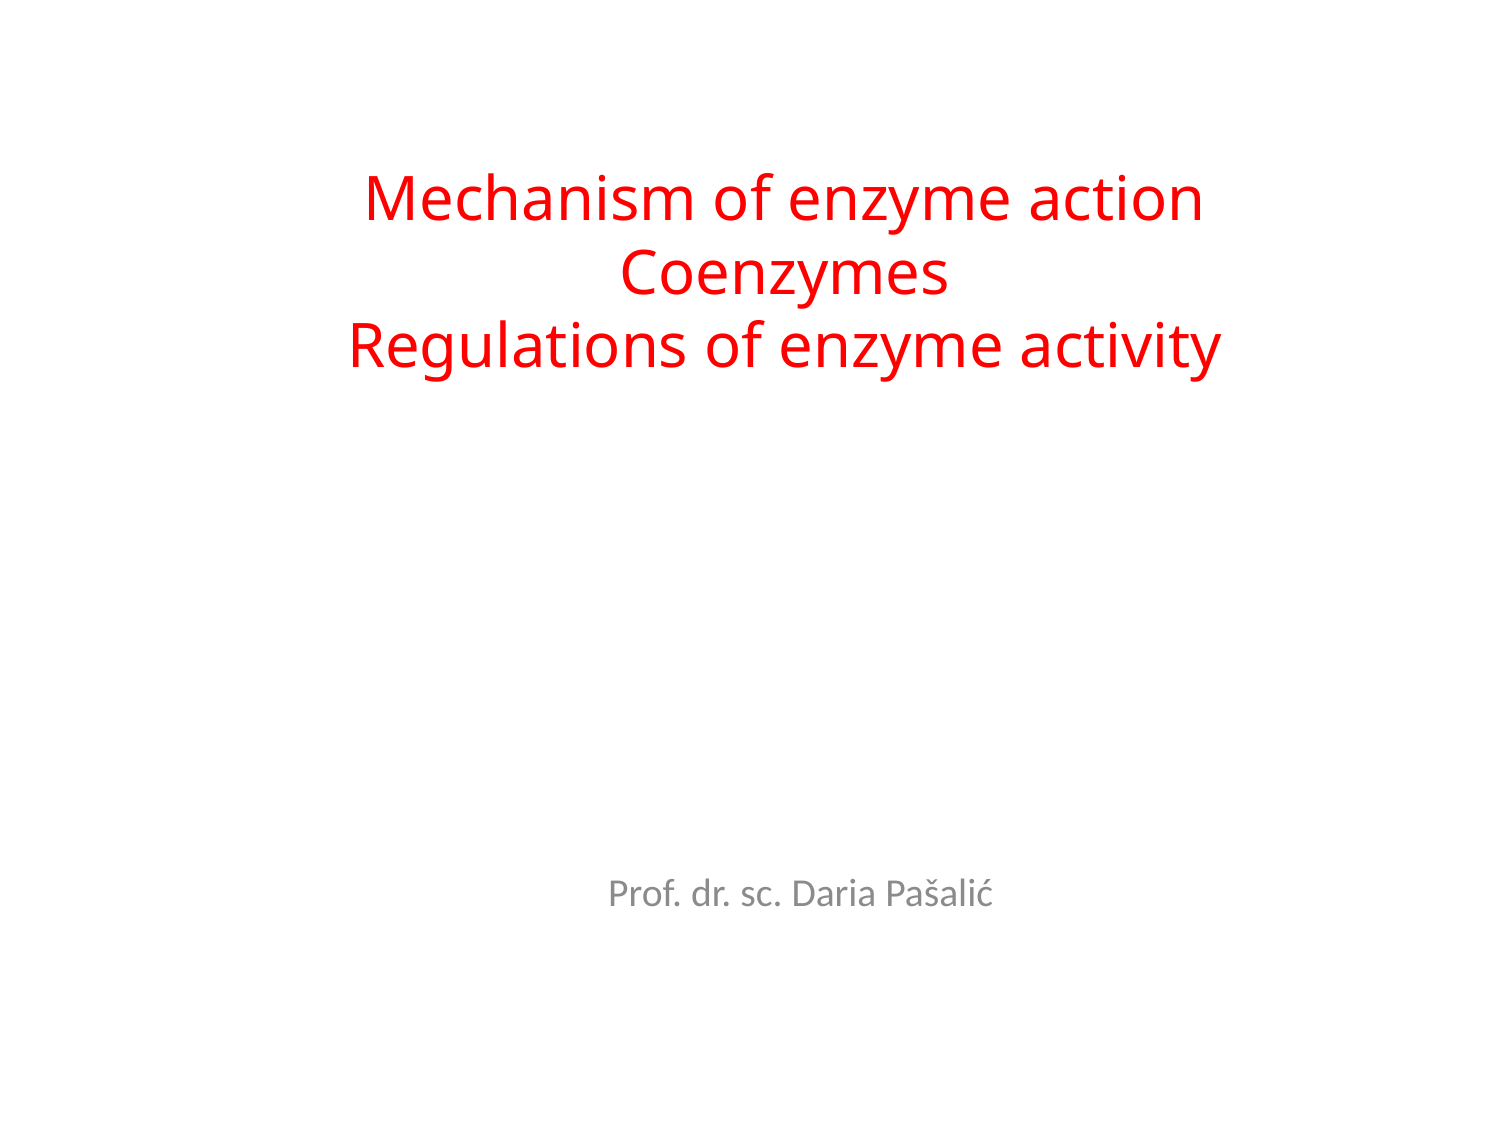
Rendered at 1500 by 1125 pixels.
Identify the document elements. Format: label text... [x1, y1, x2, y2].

subtitle Prof. dr. sc. Daria Pašalić [225, 637, 1275, 925]
title Mechanism of enzyme action Coenzymes Regulations of enzyme activity [147, 149, 1423, 391]
